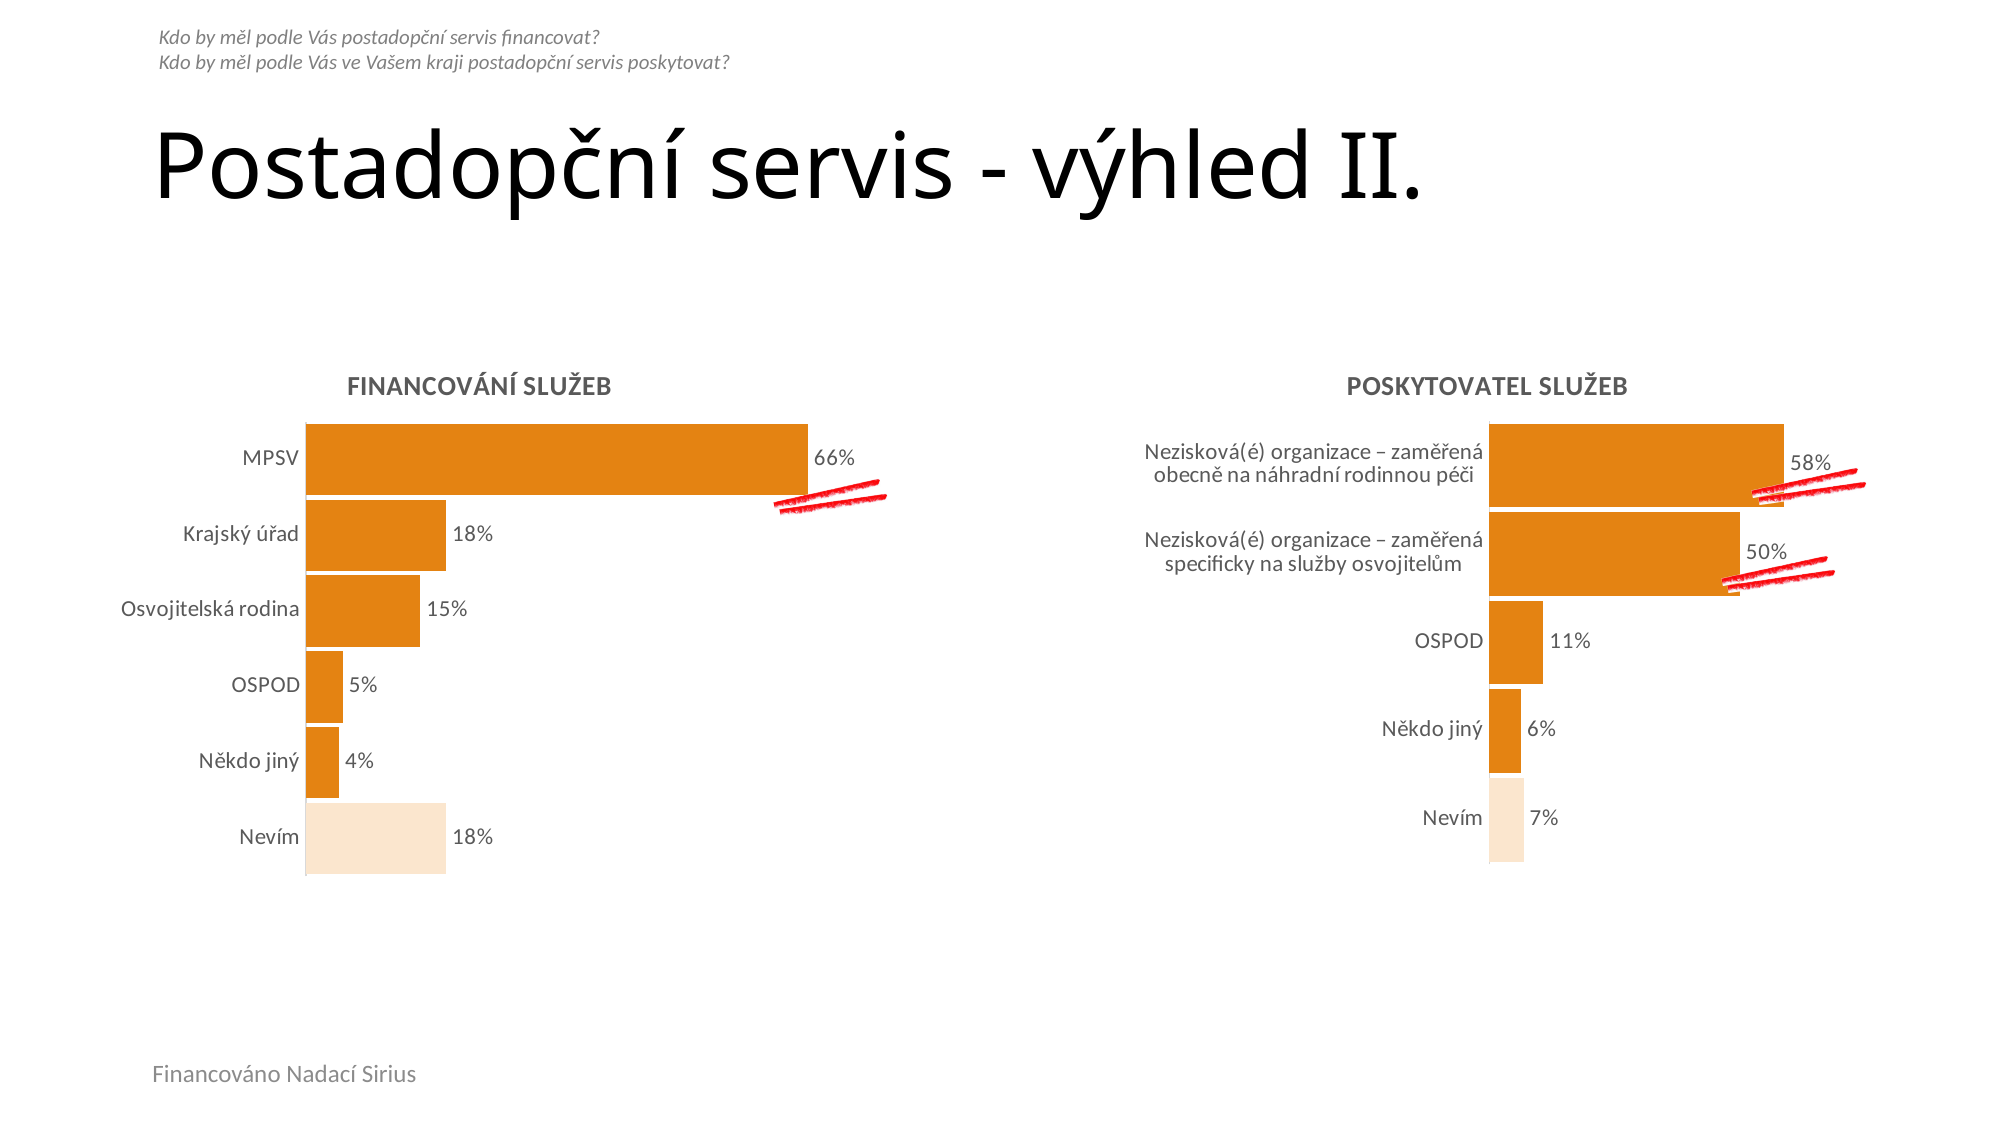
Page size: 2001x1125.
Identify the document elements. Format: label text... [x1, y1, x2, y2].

footer Financováno Nadací Sirius [137, 1042, 1628, 1103]
text_box Kdo by měl podle Vás postadopční servis financovat? Kdo by měl podle Vás ve Vašem kraji postadopční servis poskytovat? [144, 16, 746, 81]
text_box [773, 489, 887, 510]
picture [857, 479, 880, 489]
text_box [1112, 345, 1866, 888]
chart [106, 345, 857, 888]
title Postadopční servis - výhled II. [137, 59, 1863, 278]
